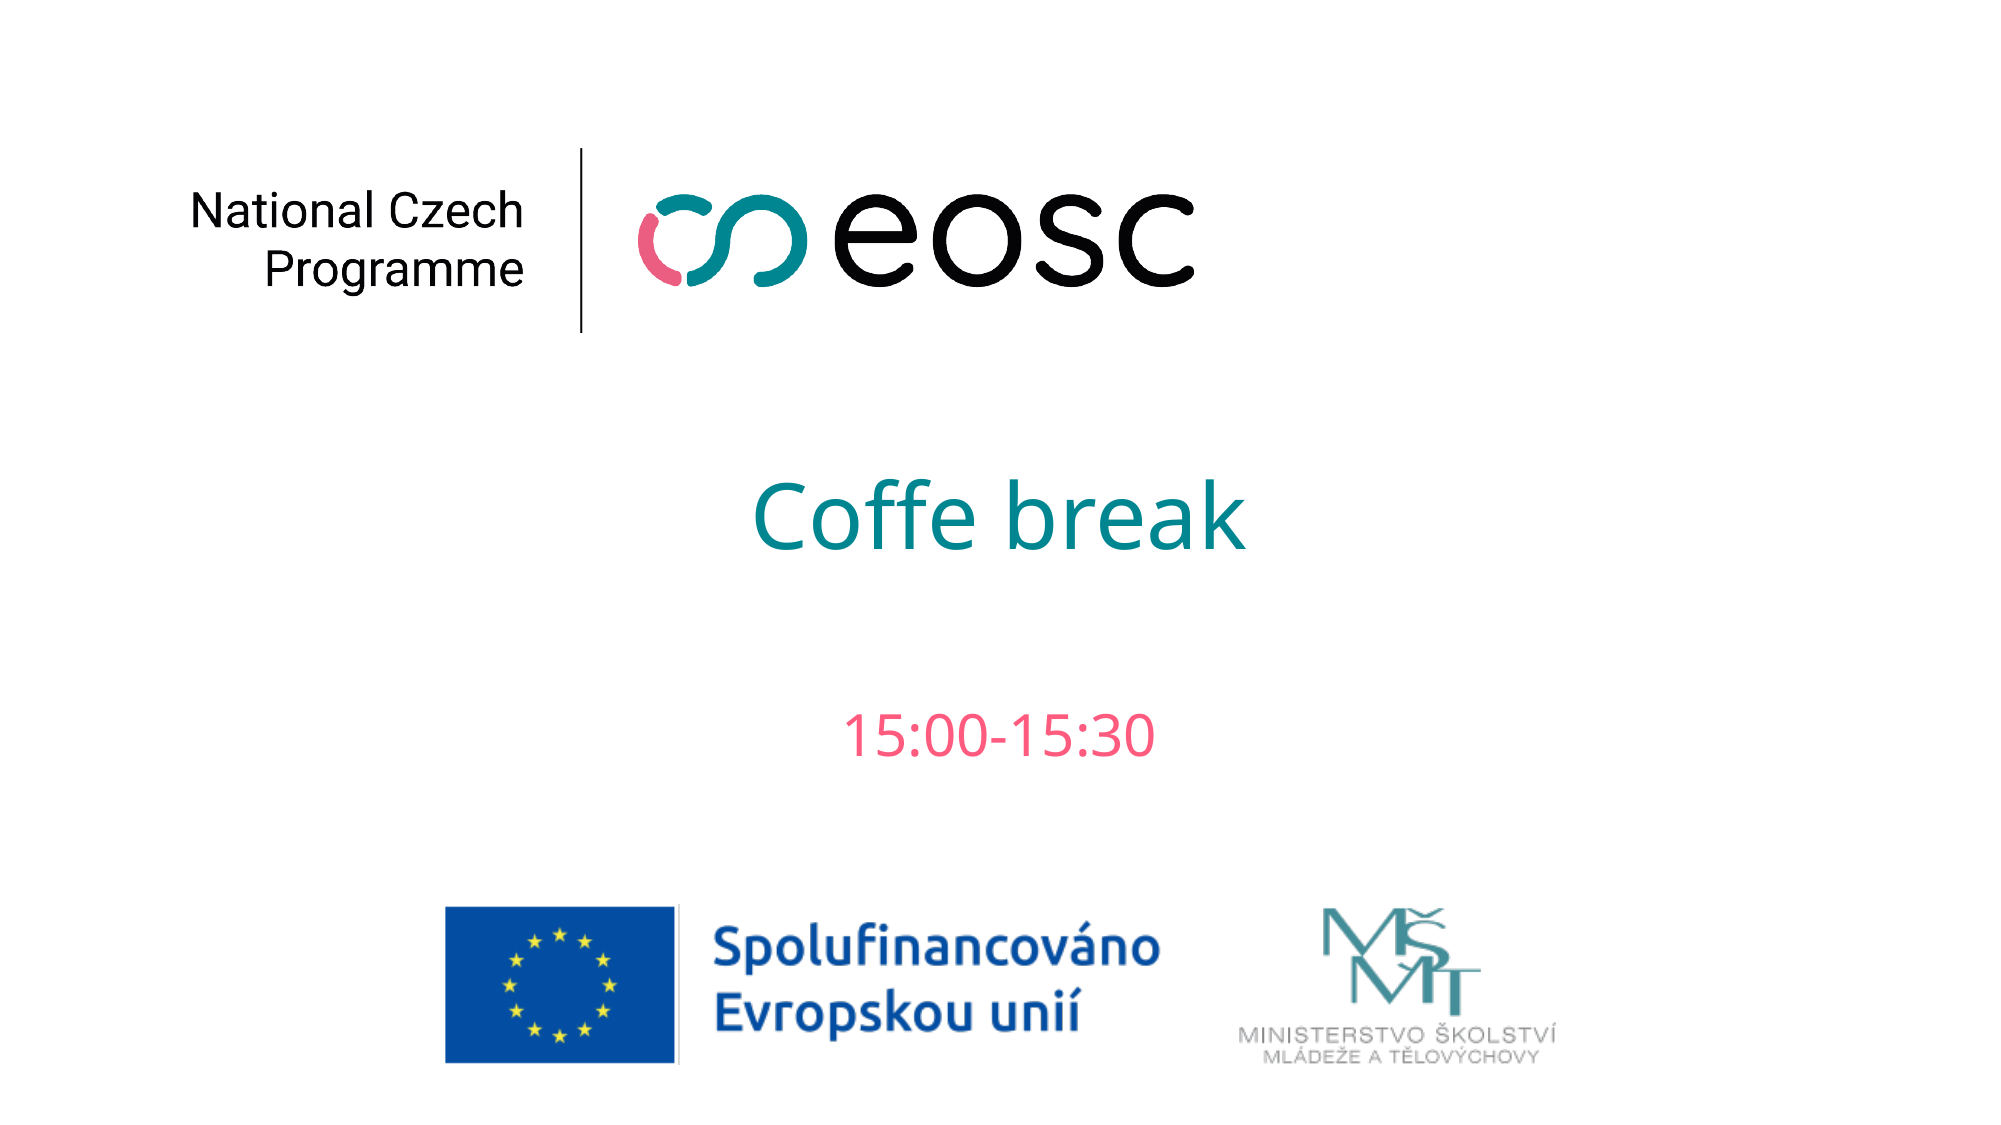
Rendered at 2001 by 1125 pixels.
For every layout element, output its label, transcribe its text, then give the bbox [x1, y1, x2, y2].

picture [122, 121, 1265, 357]
subtitle Coffe break [229, 462, 1770, 563]
picture [441, 904, 1559, 1065]
text_box 15:00-15:30 [632, 690, 1367, 776]
